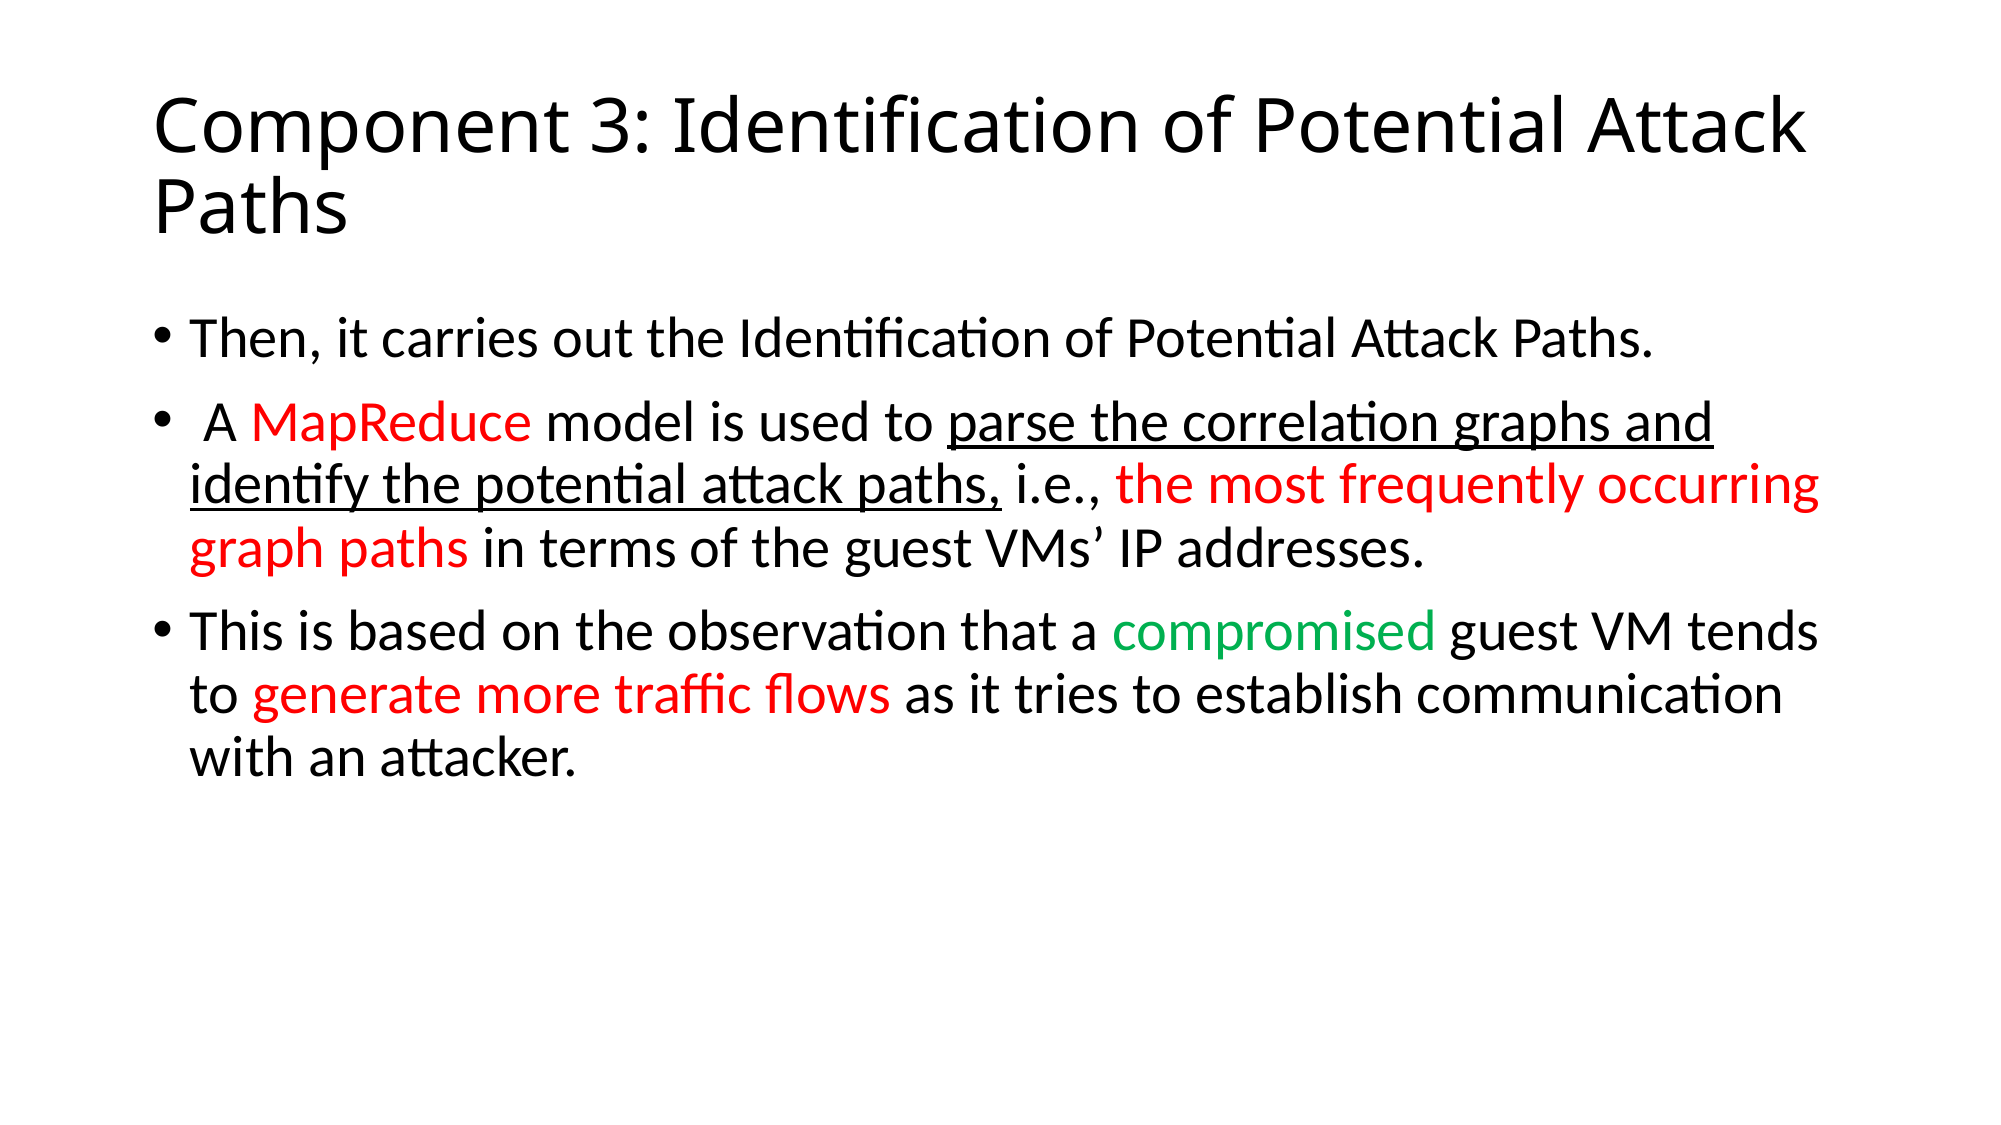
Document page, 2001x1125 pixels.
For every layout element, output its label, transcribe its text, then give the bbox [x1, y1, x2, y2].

list Then, it carries out the Identification of Potential Attack Paths. A MapReduce model is used to parse the correlation graphs and identify the potential attack paths, i.e., the most frequently occurring graph paths in terms of the guest VMs’ IP addresses. This is based on the observation that a compromised guest VM tends to generate more traffic flows as it tries to establish communication with an attacker. [137, 299, 1863, 1014]
title Component 3: Identification of Potential Attack Paths [137, 59, 1863, 278]
